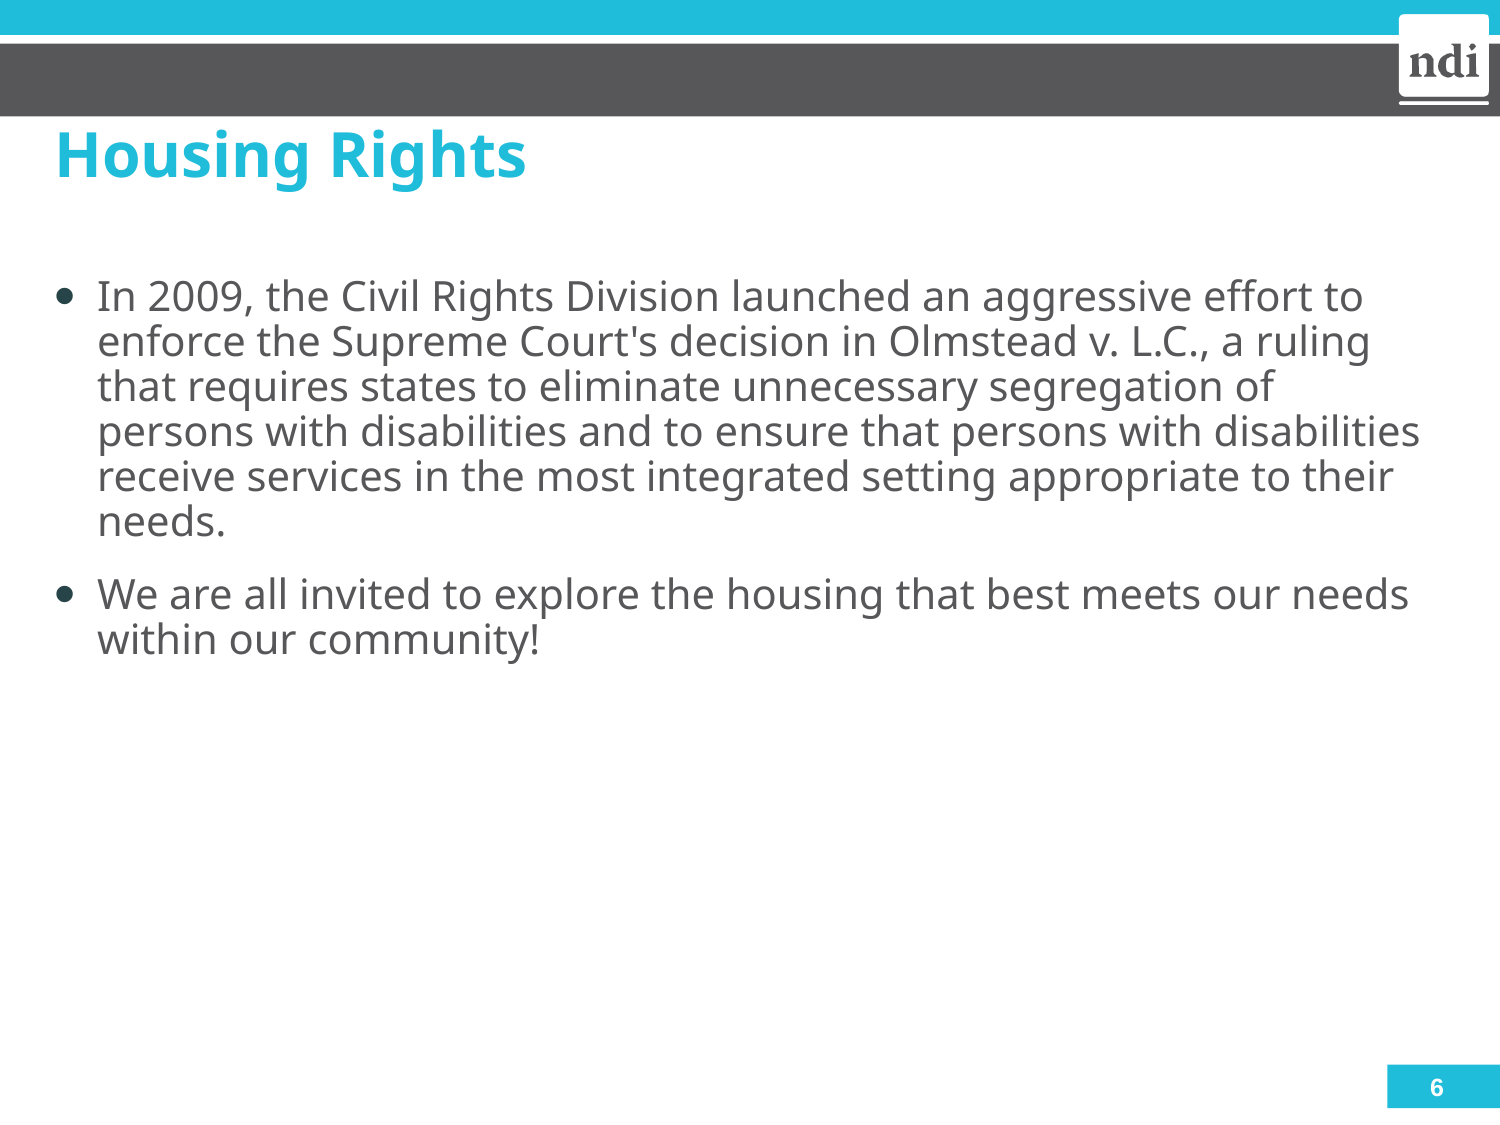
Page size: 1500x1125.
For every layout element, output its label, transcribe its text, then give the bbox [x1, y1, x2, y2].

list In 2009, the Civil Rights Division launched an aggressive effort to enforce the Supreme Court's decision in Olmstead v. L.C., a ruling that requires states to eliminate unnecessary segregation of persons with disabilities and to ensure that persons with disabilities receive services in the most integrated setting appropriate to their needs. We are all invited to explore the housing that best meets our needs within our community! [39, 267, 1454, 1054]
title Housing Rights [39, 104, 1454, 210]
picture [1387, 8, 1500, 110]
slide_number 6 [1387, 1064, 1460, 1109]
